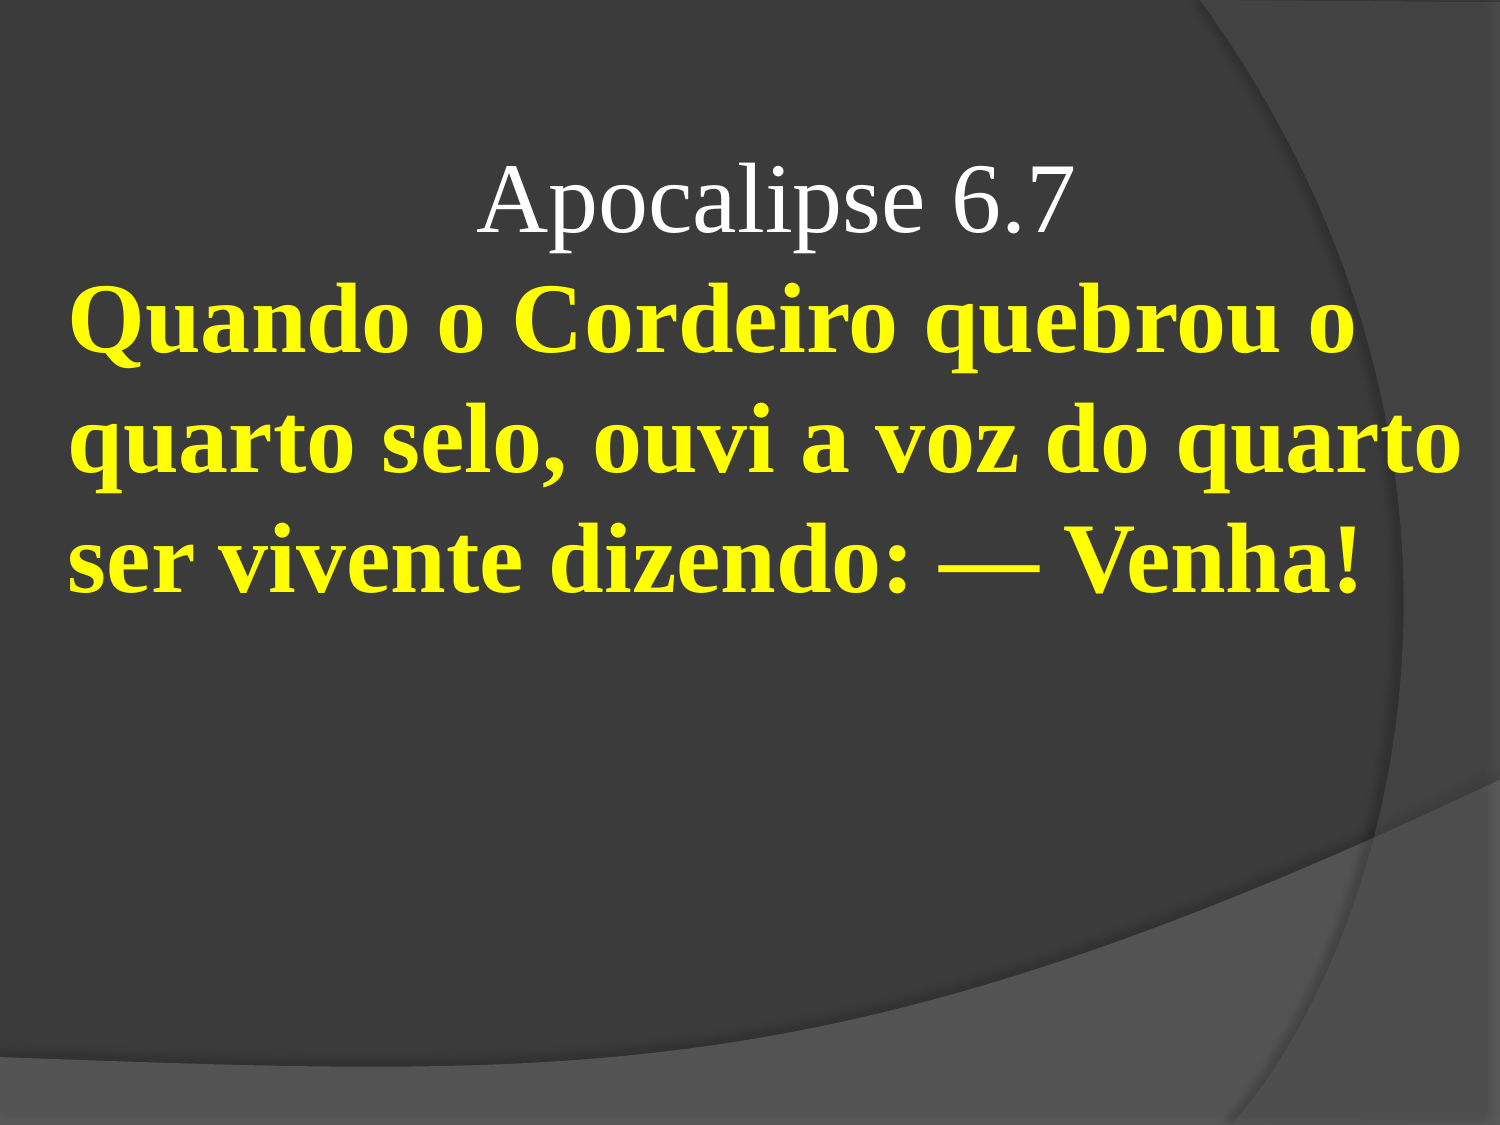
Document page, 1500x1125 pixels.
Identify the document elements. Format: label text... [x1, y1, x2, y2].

text_box Apocalipse 6.7 Quando o Cordeiro quebrou o quarto selo, ouvi a voz do quarto ser vivente dizendo: — Venha! [53, 125, 1500, 1125]
